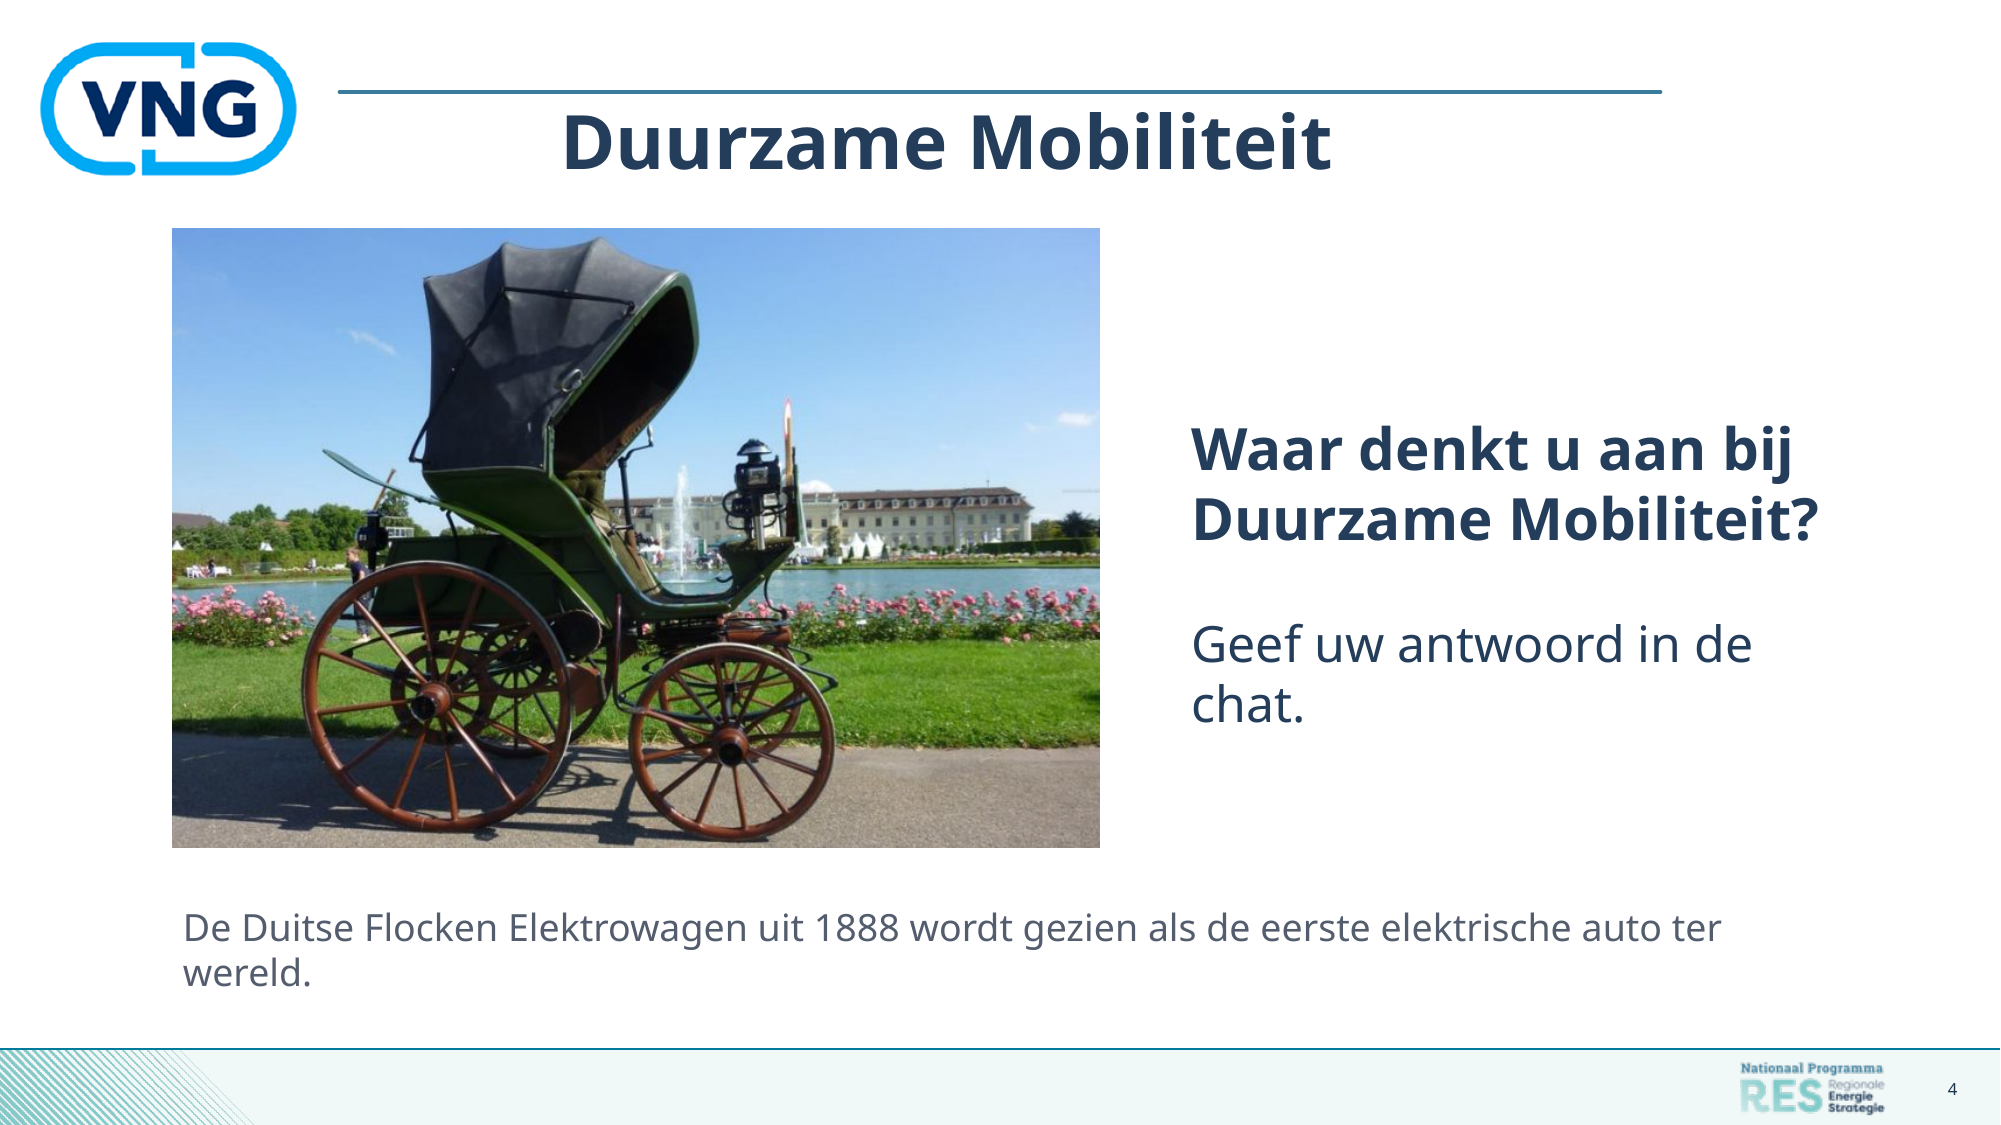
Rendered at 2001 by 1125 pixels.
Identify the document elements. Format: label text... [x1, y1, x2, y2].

text_box Waar denkt u aan bij Duurzame Mobiliteit? Geef uw antwoord in de chat. [1176, 405, 1893, 740]
slide_number 4 [1885, 1060, 1958, 1121]
picture [30, 36, 306, 192]
text_box Duurzame Mobiliteit [545, 86, 1808, 192]
text_box De Duitse Flocken Elektrowagen uit 1888 wordt gezien als de eerste elektrische auto ter wereld. [168, 896, 1835, 1002]
picture [172, 228, 1100, 848]
picture [0, 1051, 309, 1125]
picture [1733, 1058, 1893, 1120]
